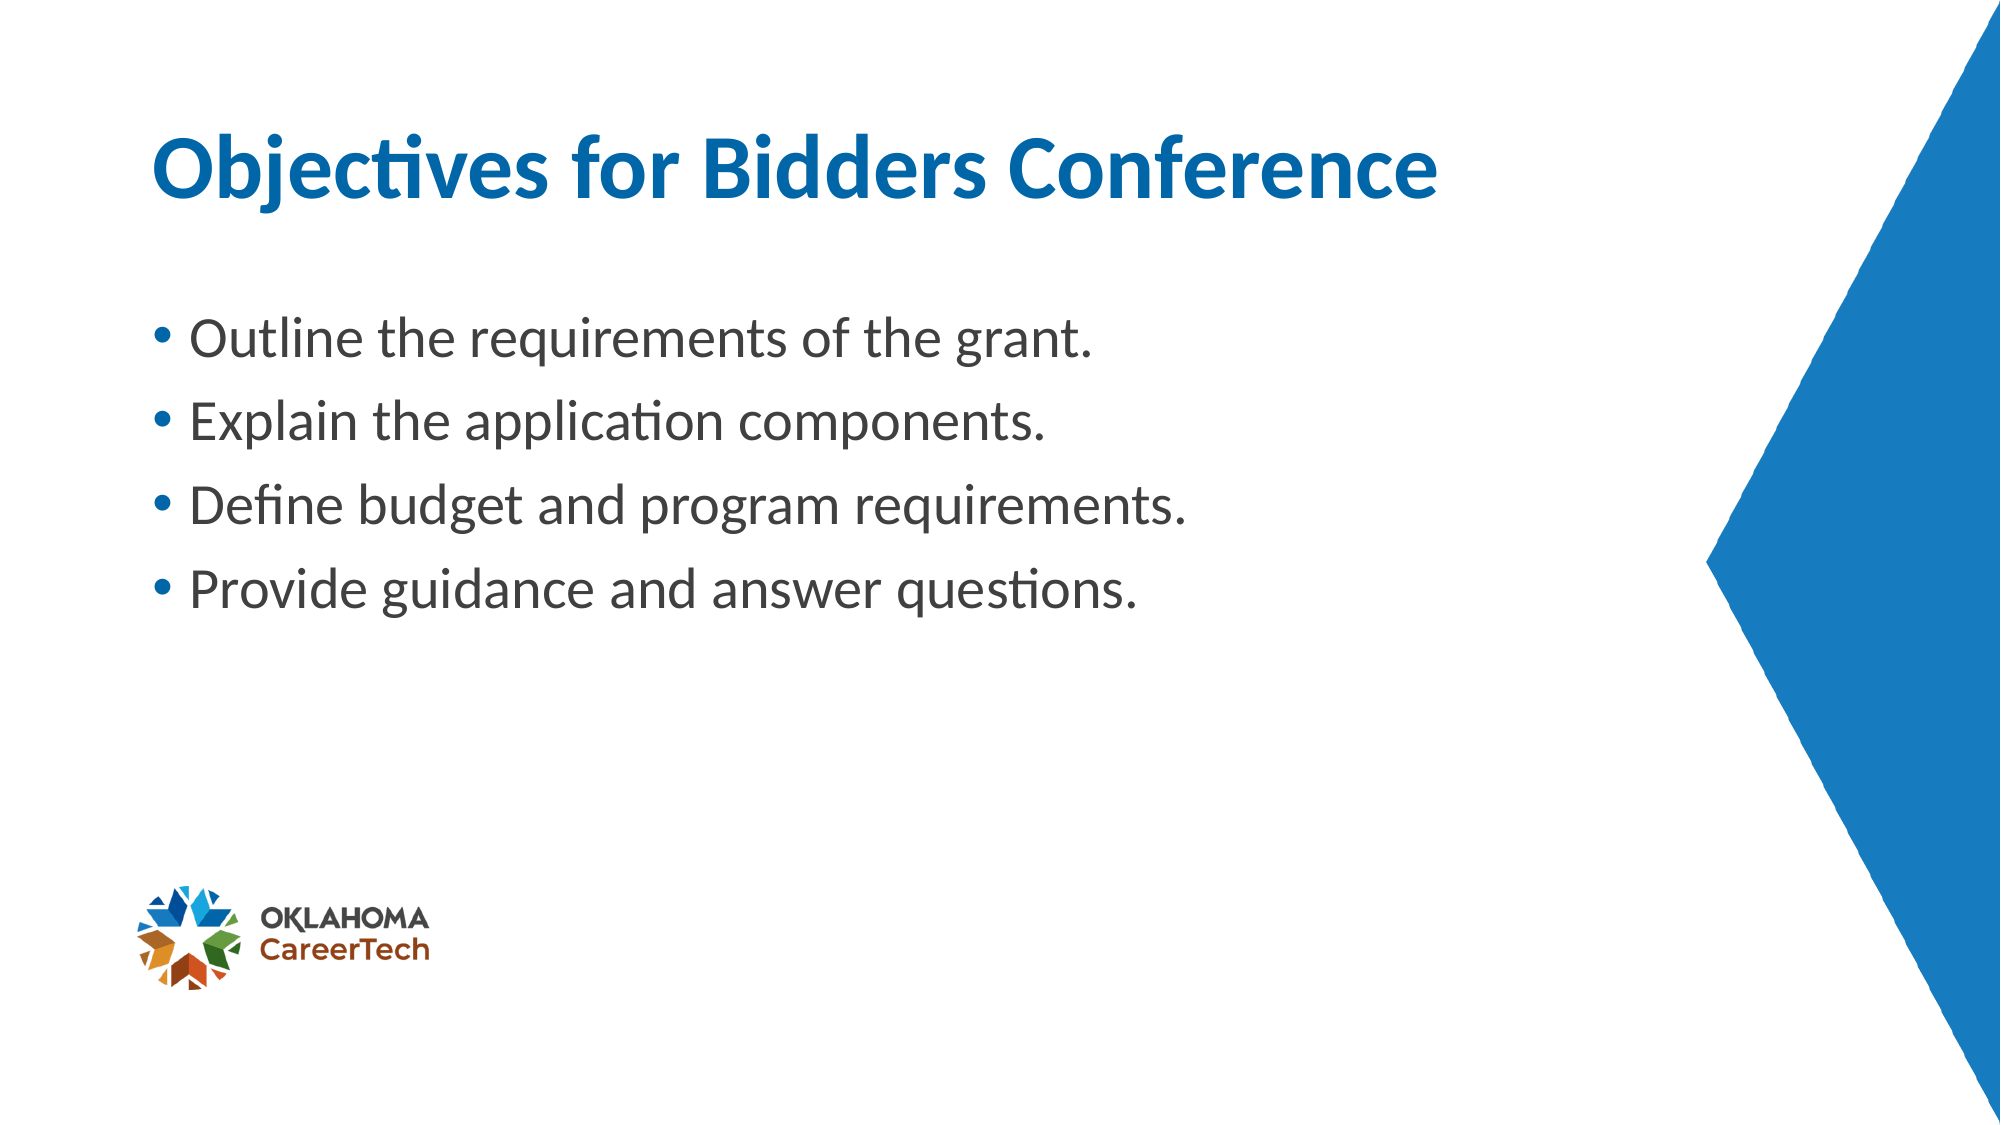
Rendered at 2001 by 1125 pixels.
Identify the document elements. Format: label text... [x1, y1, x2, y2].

list Outline the requirements of the grant. Explain the application components. Define budget and program requirements. Provide guidance and answer questions. [137, 299, 1863, 1014]
title Objectives for Bidders Conference [137, 59, 1863, 278]
picture [1706, 0, 2000, 1125]
